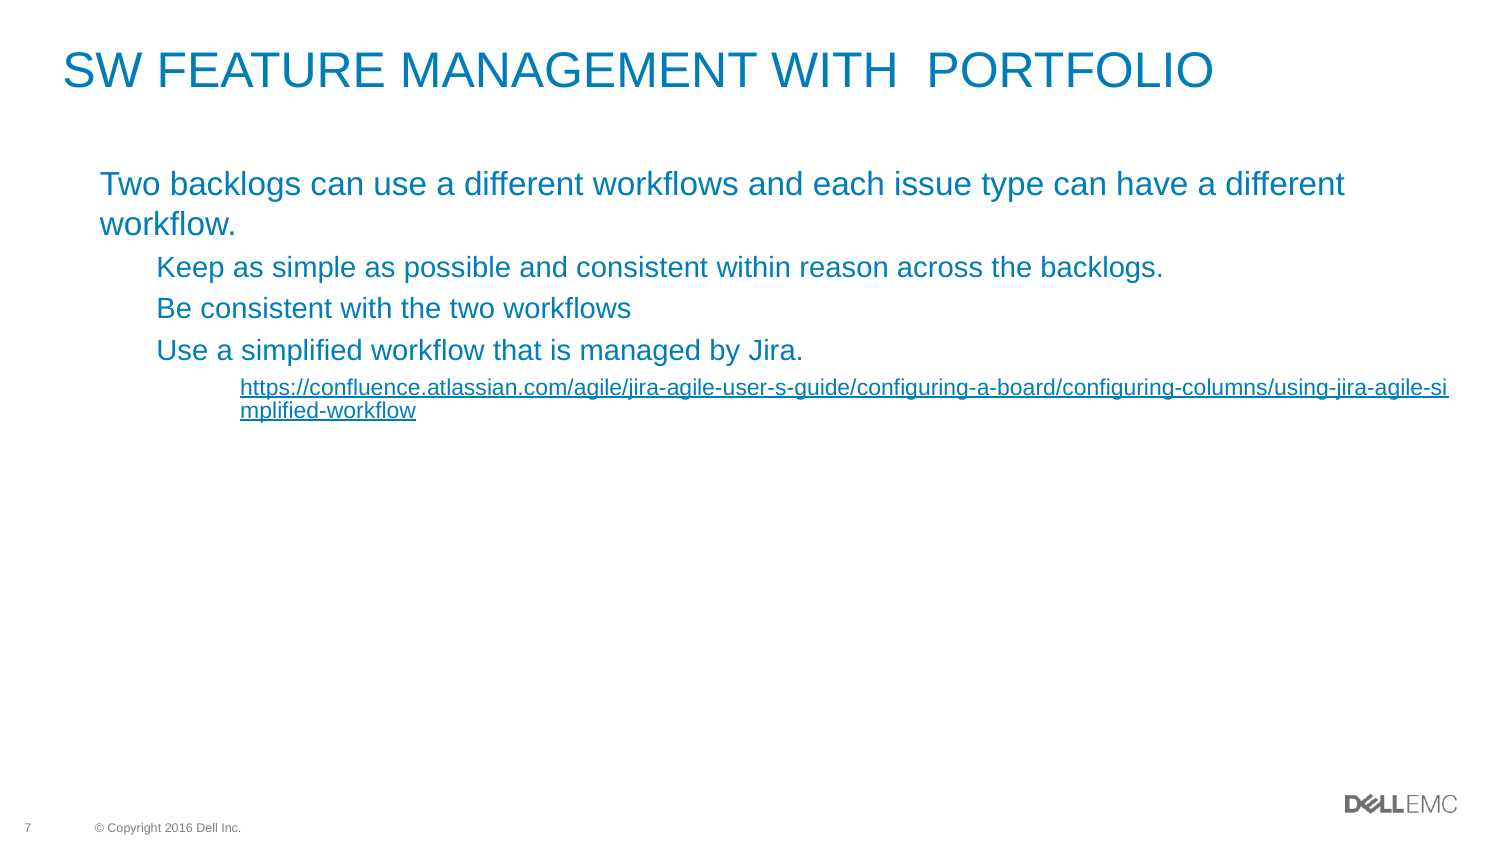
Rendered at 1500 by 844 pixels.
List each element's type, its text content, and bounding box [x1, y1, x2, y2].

list Two backlogs can use a different workflows and each issue type can have a different workflow. Keep as simple as possible and consistent within reason across the backlogs. Be consistent with the two workflows Use a simplified workflow that is managed by Jira. https://confluence.atlassian.com/agile/jira-agile-user-s-guide/configuring-a-board/configuring-columns/using-jira-agile-simplified-workflow [62, 162, 1450, 745]
picture [1345, 793, 1457, 814]
title SW Feature management with Portfolio [62, 37, 1450, 108]
